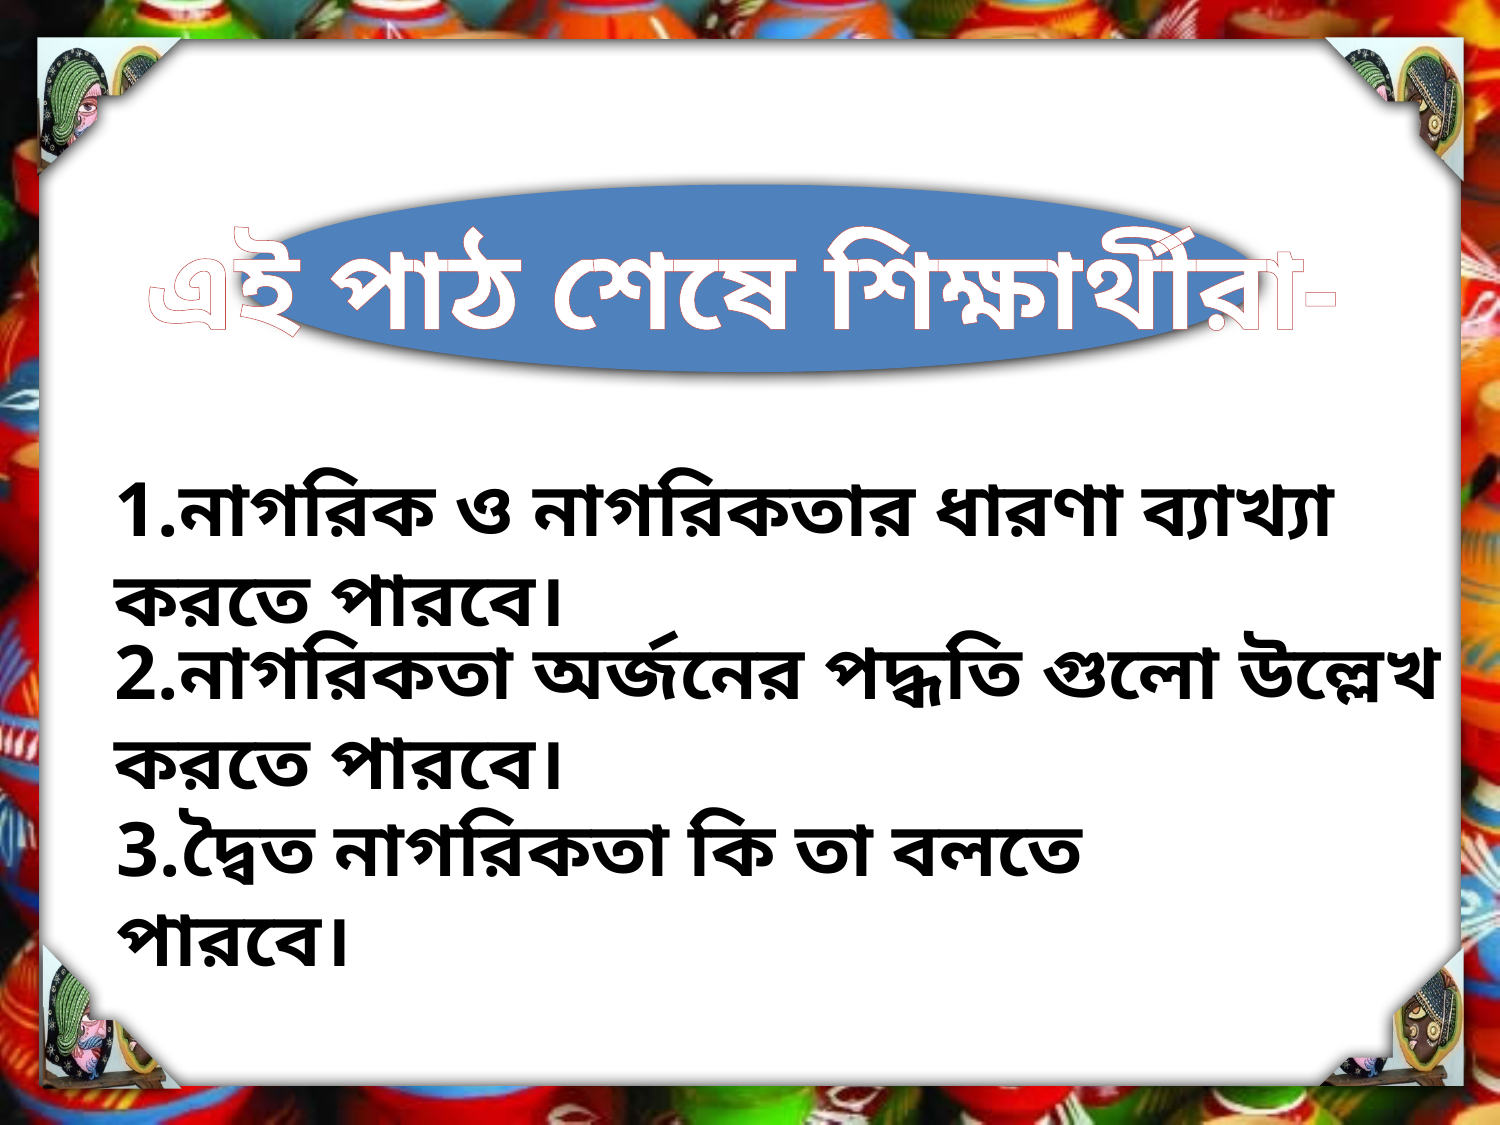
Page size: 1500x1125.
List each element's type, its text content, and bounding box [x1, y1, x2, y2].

picture [0, 0, 1500, 1125]
text_box 1.নাগরিক ও নাগরিকতার ধারণা ব্যাখ্যা করতে পারবে। [99, 454, 1390, 616]
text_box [240, 184, 1259, 373]
text_box 3.দ্বৈত নাগরিকতা কি তা বলতে পারবে। [102, 793, 1309, 989]
text_box 2.নাগরিকতা অর্জনের পদ্ধতি গুলো উল্লেখ করতে পারবে। [99, 616, 1465, 812]
